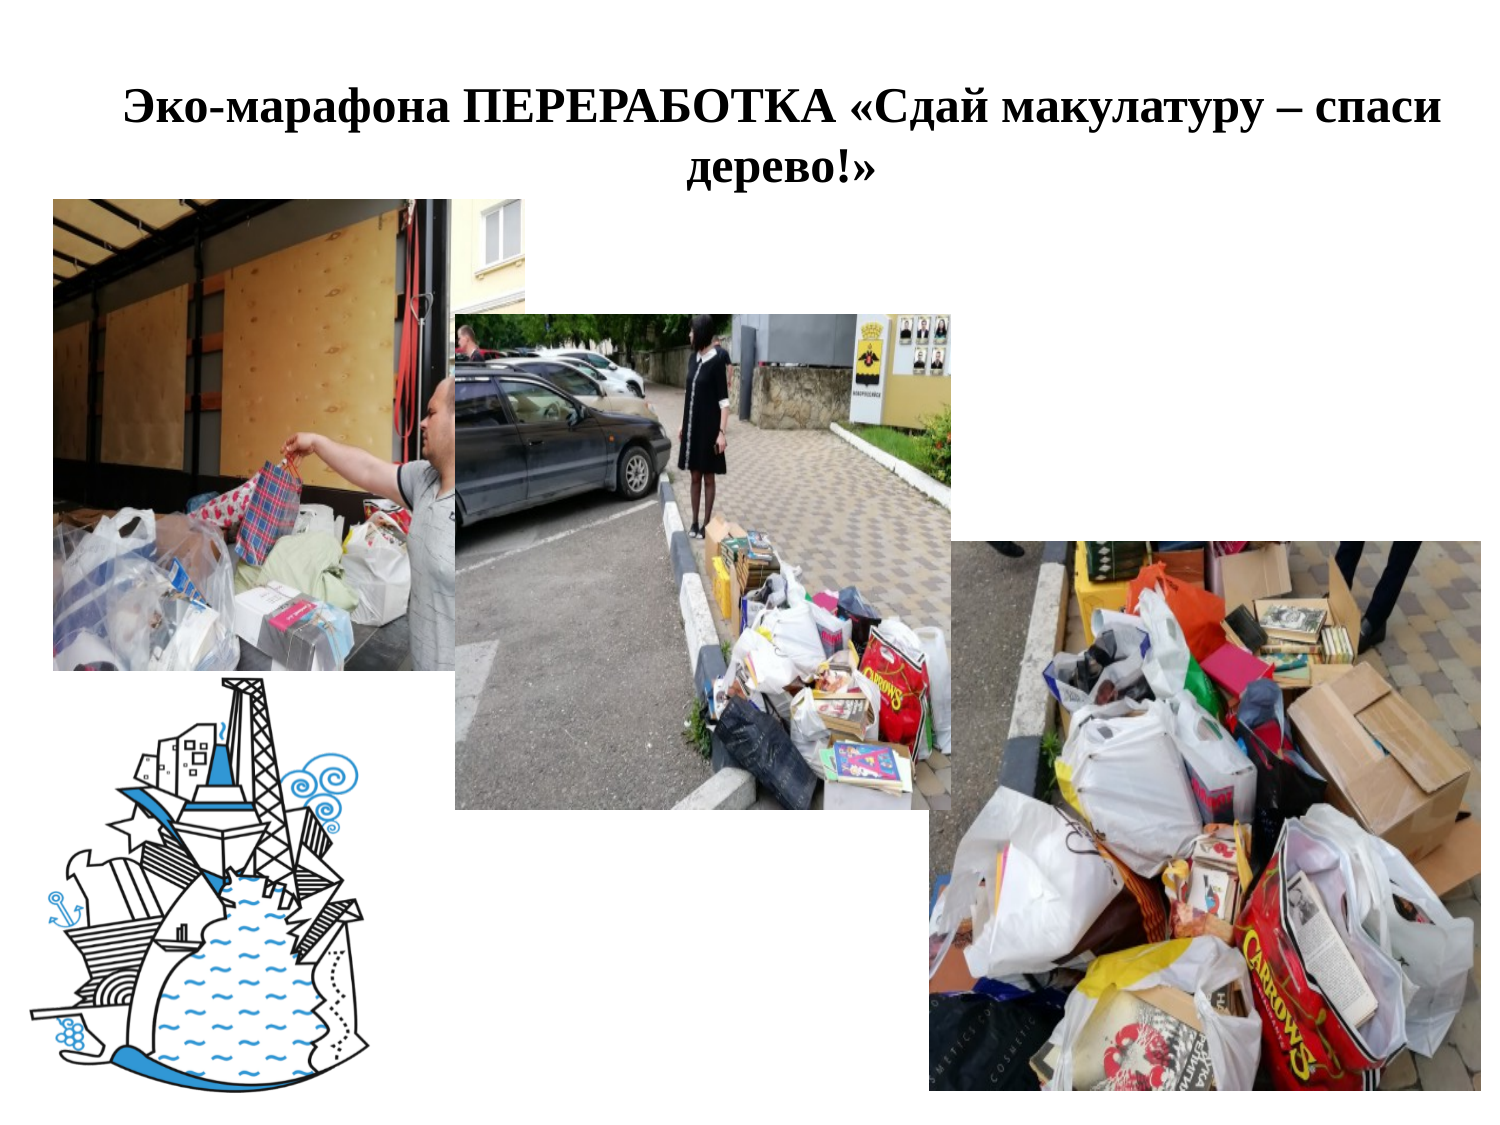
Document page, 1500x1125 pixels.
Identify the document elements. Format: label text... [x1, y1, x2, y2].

title Эко-марафона ПЕРЕРАБОТКА «Сдай макулатуру – спаси дерево!» [103, 59, 1461, 206]
picture [20, 199, 1481, 1095]
